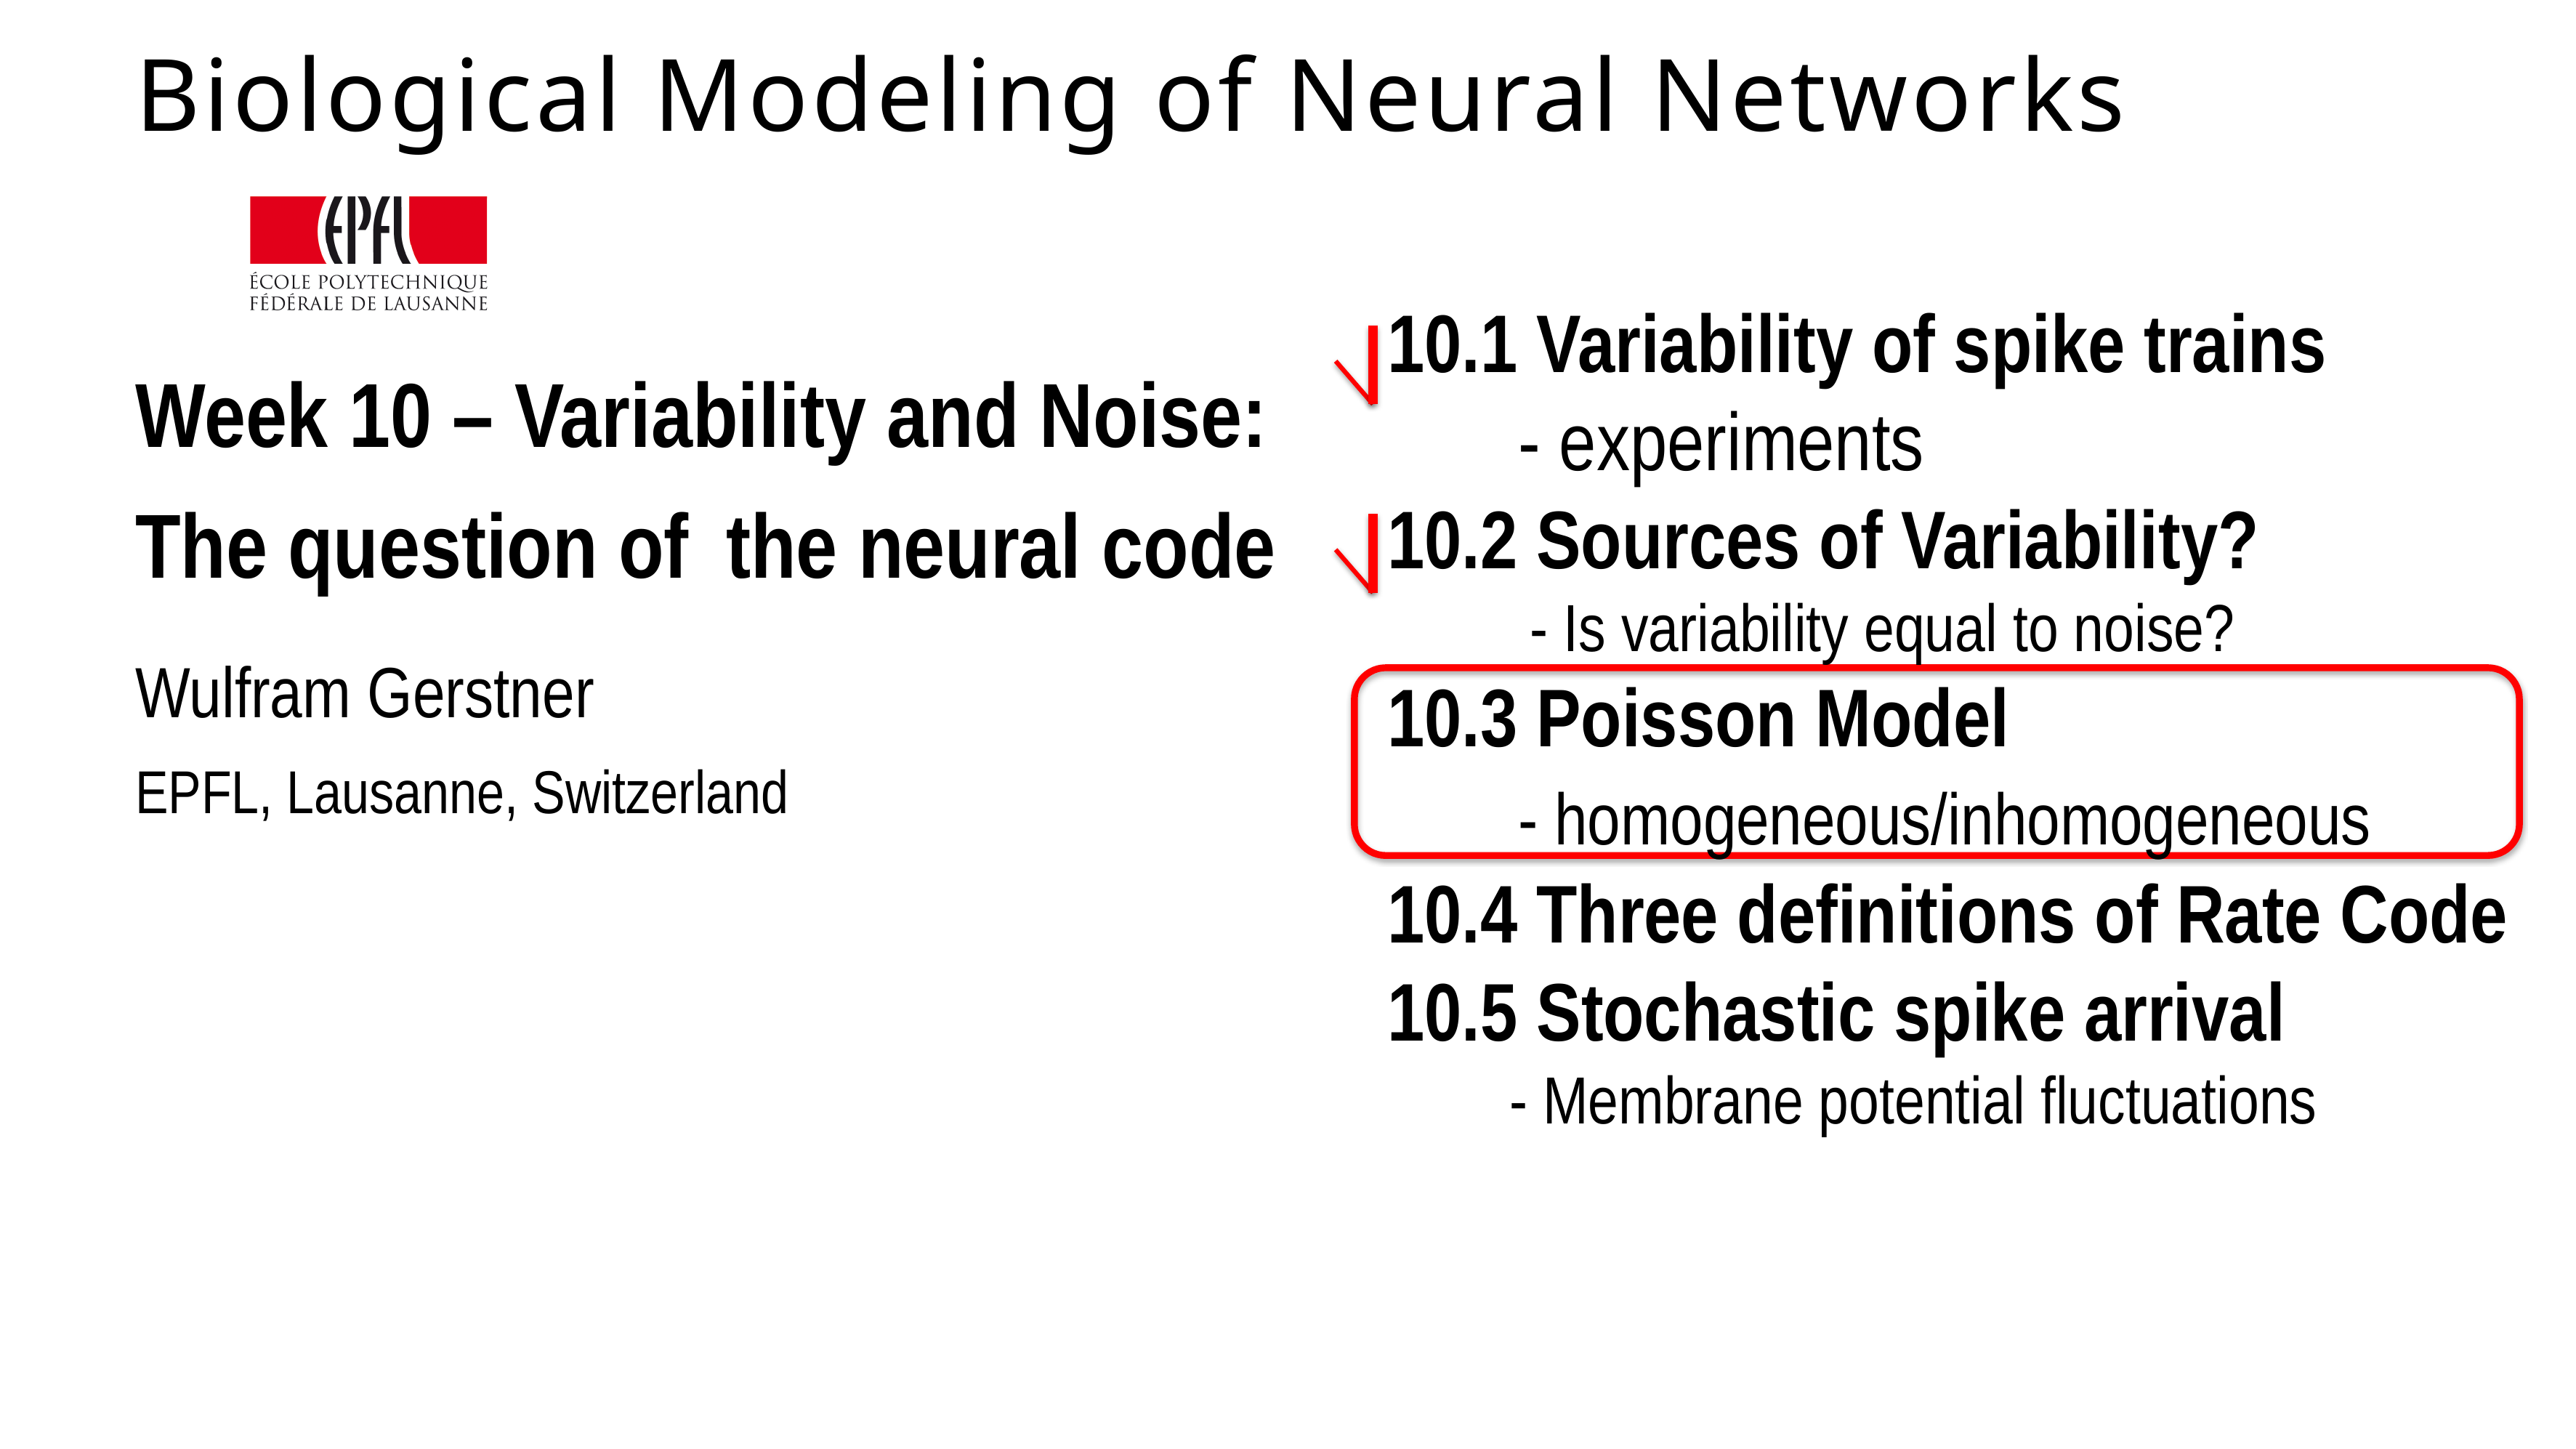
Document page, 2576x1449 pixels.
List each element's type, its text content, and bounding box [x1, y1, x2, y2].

text_box 10.1 Variability of spike trains - experiments 10.2 Sources of Variability? - Is variability equal to noise? 10.3 Poisson Model - homogeneous/inhomogeneous 10.4 Three definitions of Rate Code 10.5 Stochastic spike arrival - Membrane potential fluctuations [1315, 132, 2559, 1296]
list Wulfram Gerstner EPFL, Lausanne, Switzerland [124, 640, 1035, 868]
title Biological Modeling of Neural Networks [124, 25, 2317, 351]
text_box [1335, 514, 1373, 593]
list Week 10 – Variability and Noise: The question of the neural code [124, 351, 1315, 606]
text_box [1335, 325, 1373, 405]
